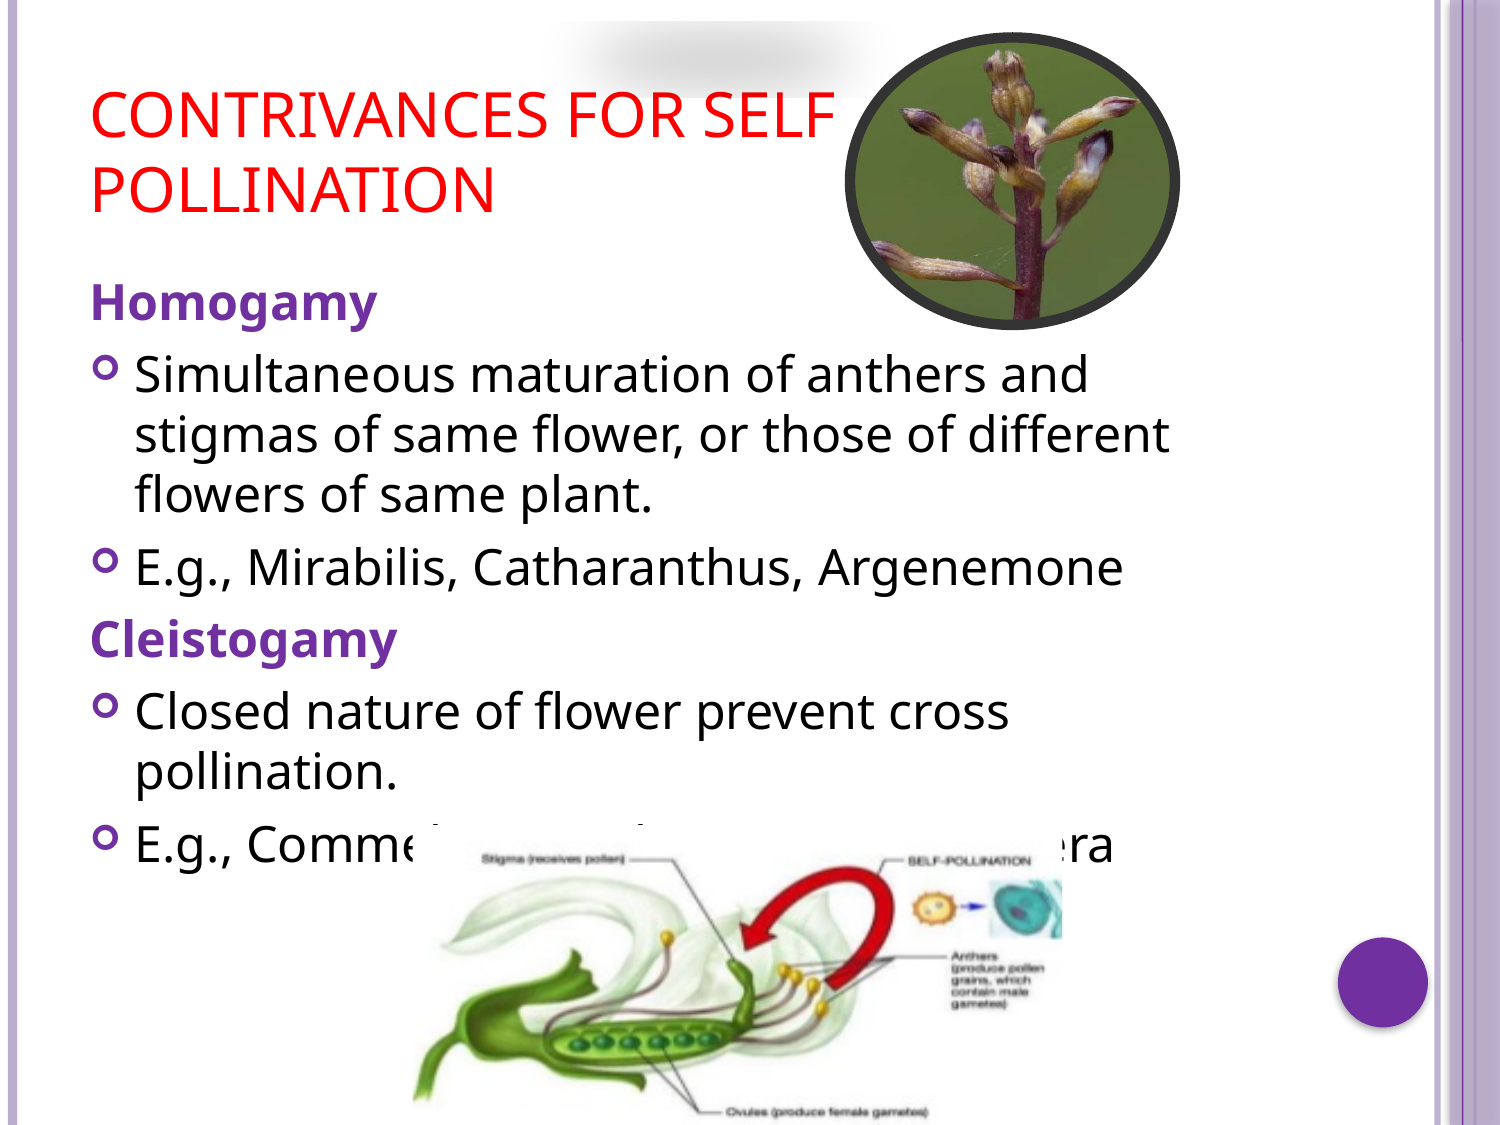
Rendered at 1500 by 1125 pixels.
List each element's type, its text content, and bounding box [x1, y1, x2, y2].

picture [849, 36, 1176, 326]
list Homogamy Simultaneous maturation of anthers and stigmas of same flower, or those of different flowers of same plant. E.g., Mirabilis, Catharanthus, Argenemone Cleistogamy Closed nature of flower prevent cross pollination. E.g., Commelina, Oxalis, Lycopus, Drosera [75, 262, 1300, 1062]
picture [411, 824, 1063, 1125]
title Contrivances for self pollination [75, 45, 843, 233]
